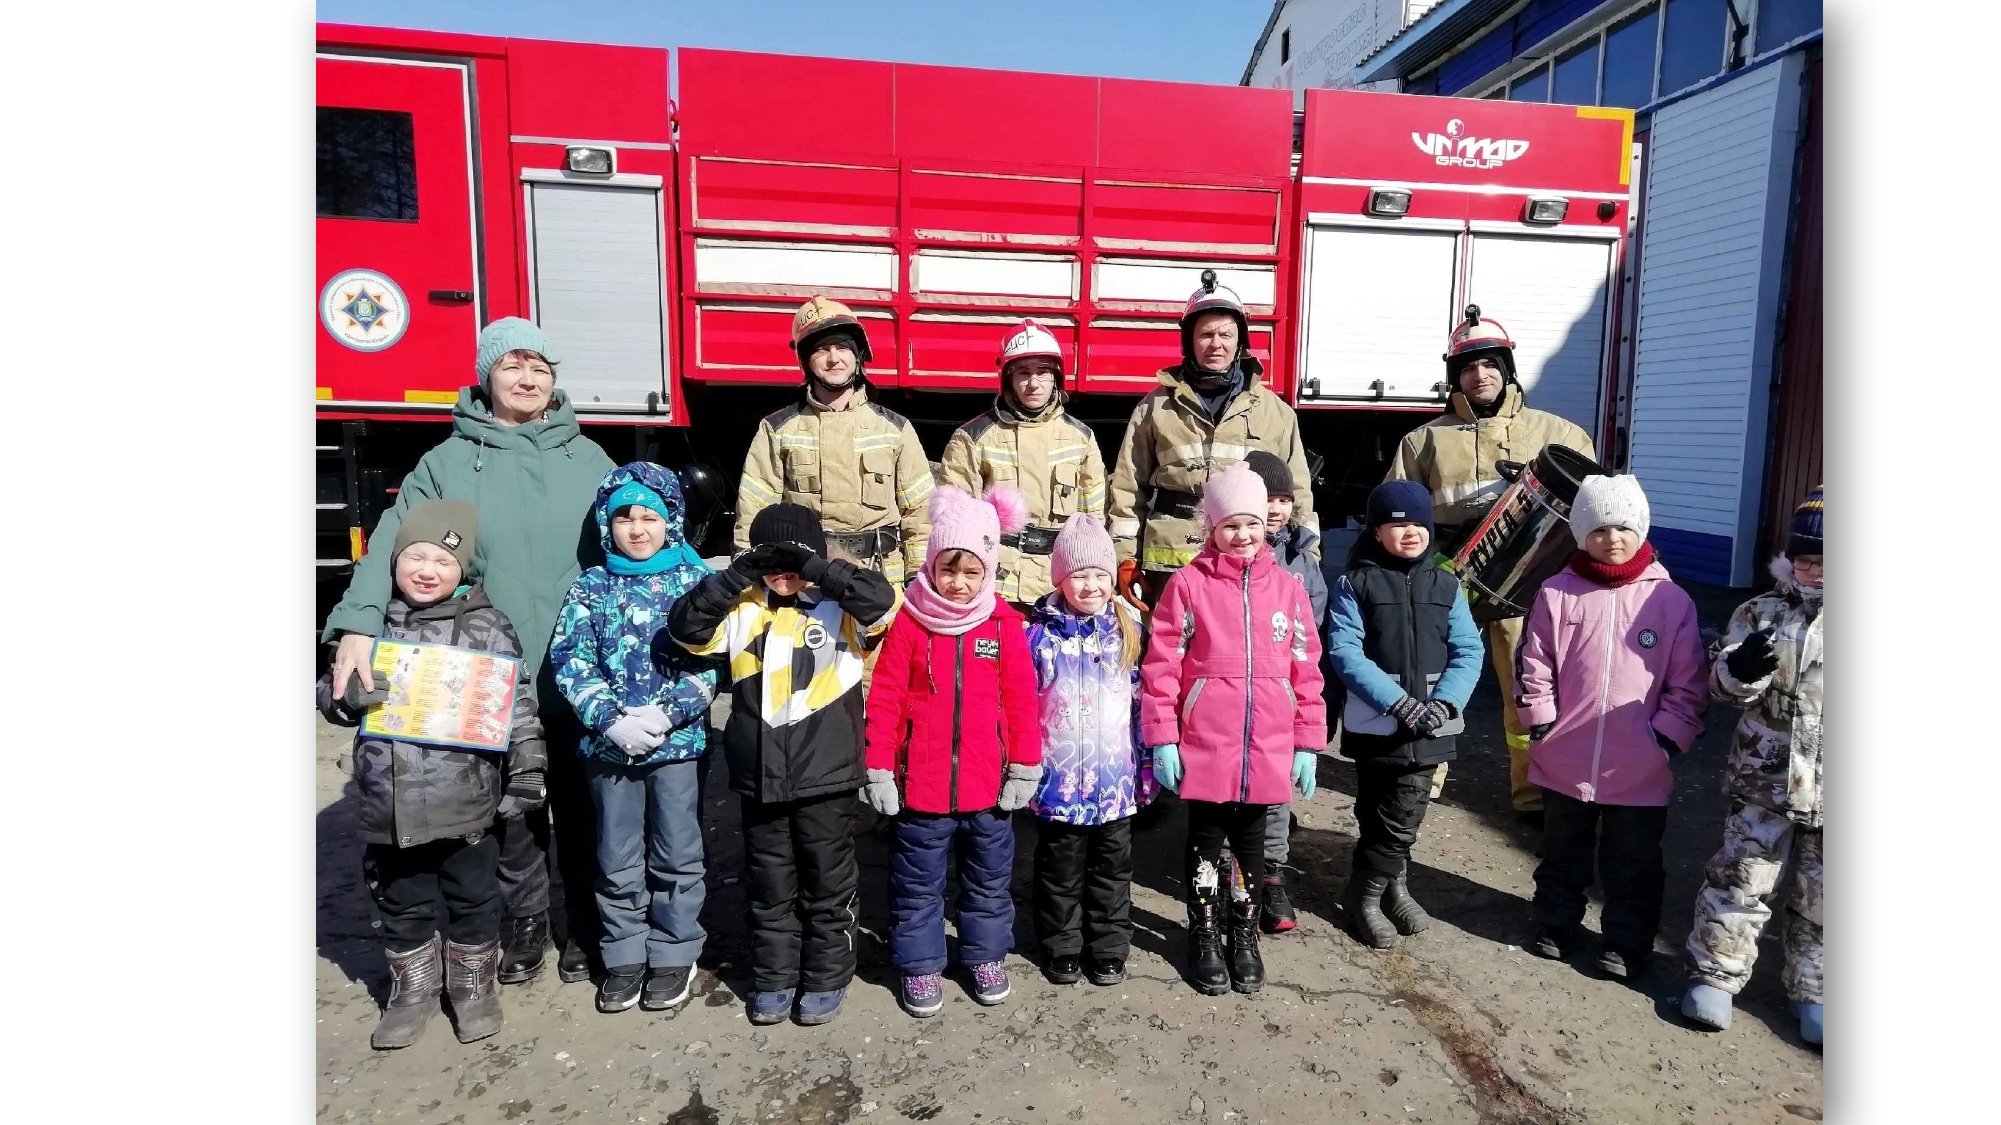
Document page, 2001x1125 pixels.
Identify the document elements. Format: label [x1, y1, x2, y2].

picture [316, 0, 1823, 1125]
